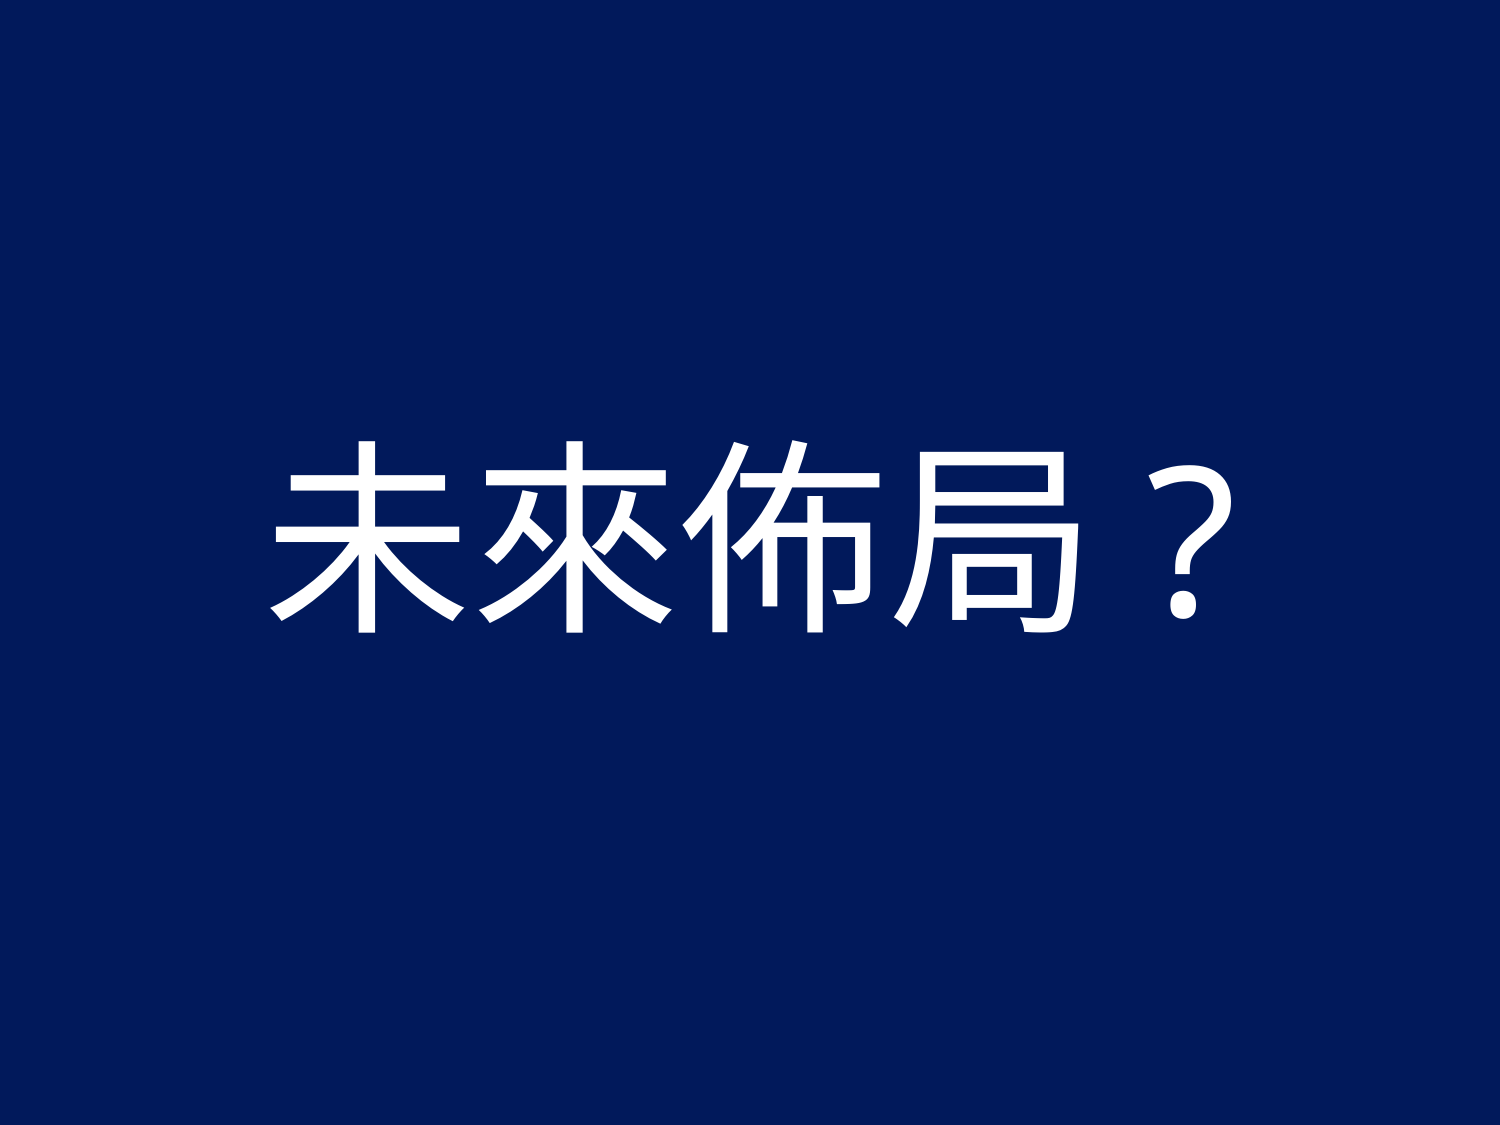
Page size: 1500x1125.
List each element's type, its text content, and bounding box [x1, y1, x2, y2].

text_box 未來佈局? [255, 400, 1245, 666]
